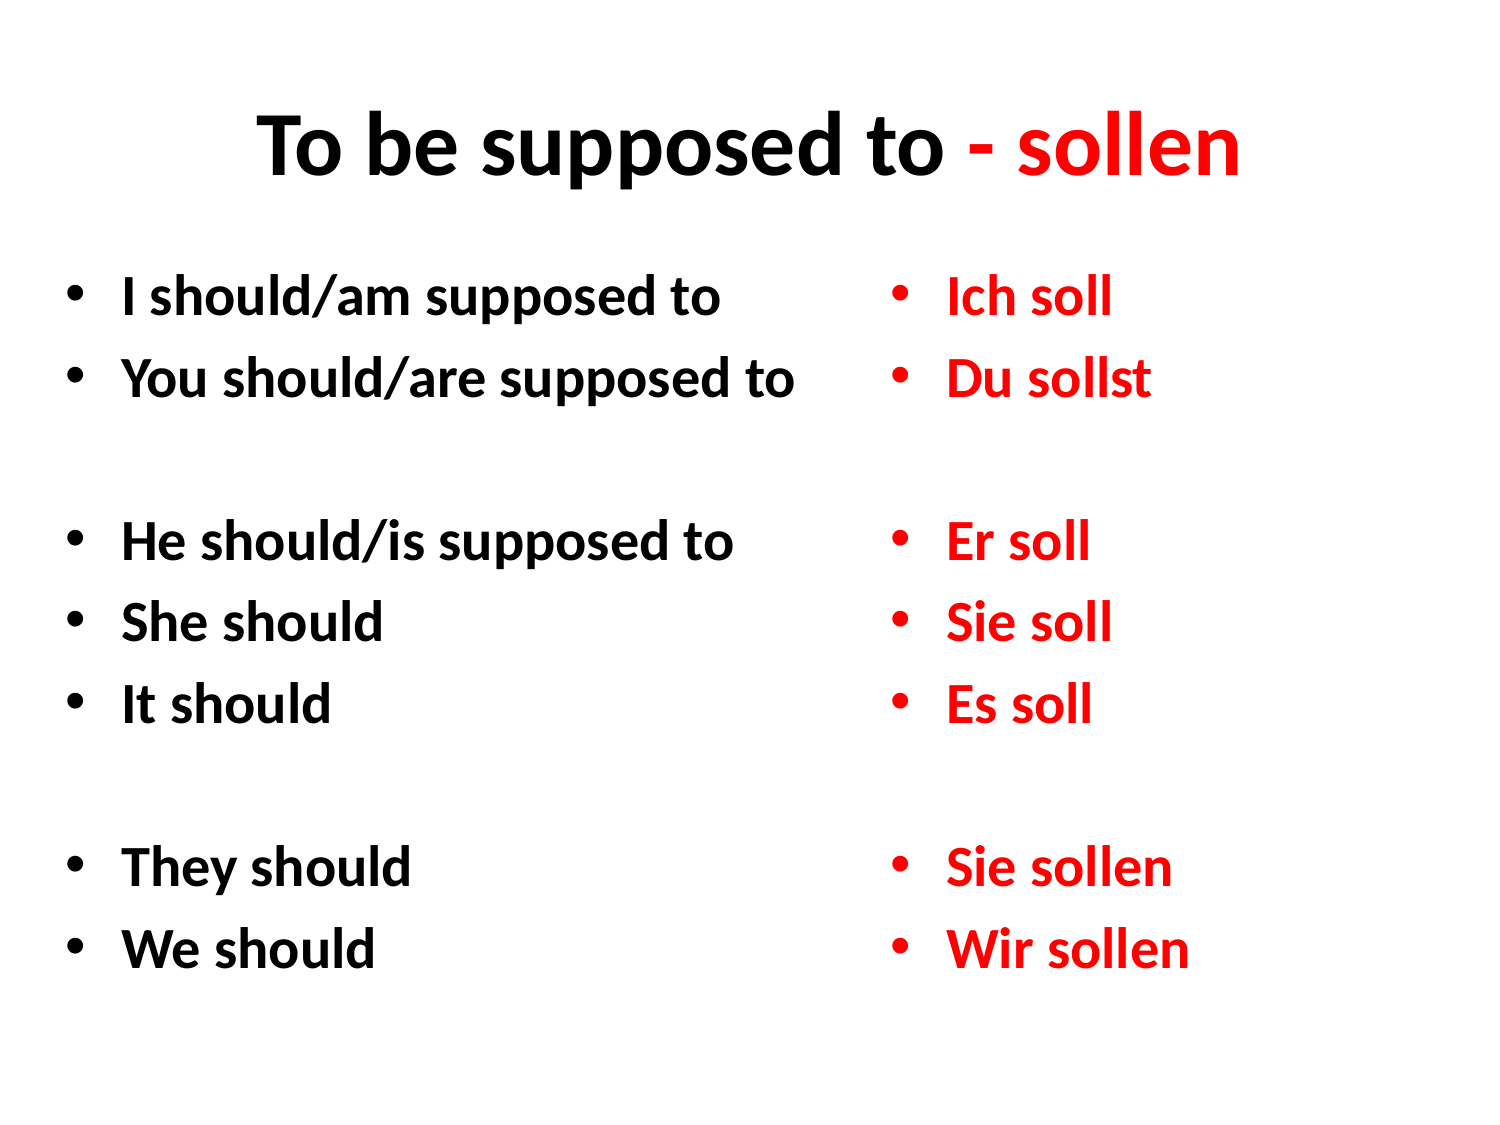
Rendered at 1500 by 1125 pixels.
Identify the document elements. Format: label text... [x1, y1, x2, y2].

list I should/am supposed to You should/are supposed to He should/is supposed to She should It should They should We should [50, 249, 813, 1070]
list Ich soll Du sollst Er soll Sie soll Es soll Sie sollen Wir sollen [875, 249, 1500, 1047]
title To be supposed to - sollen [75, 45, 1425, 233]
